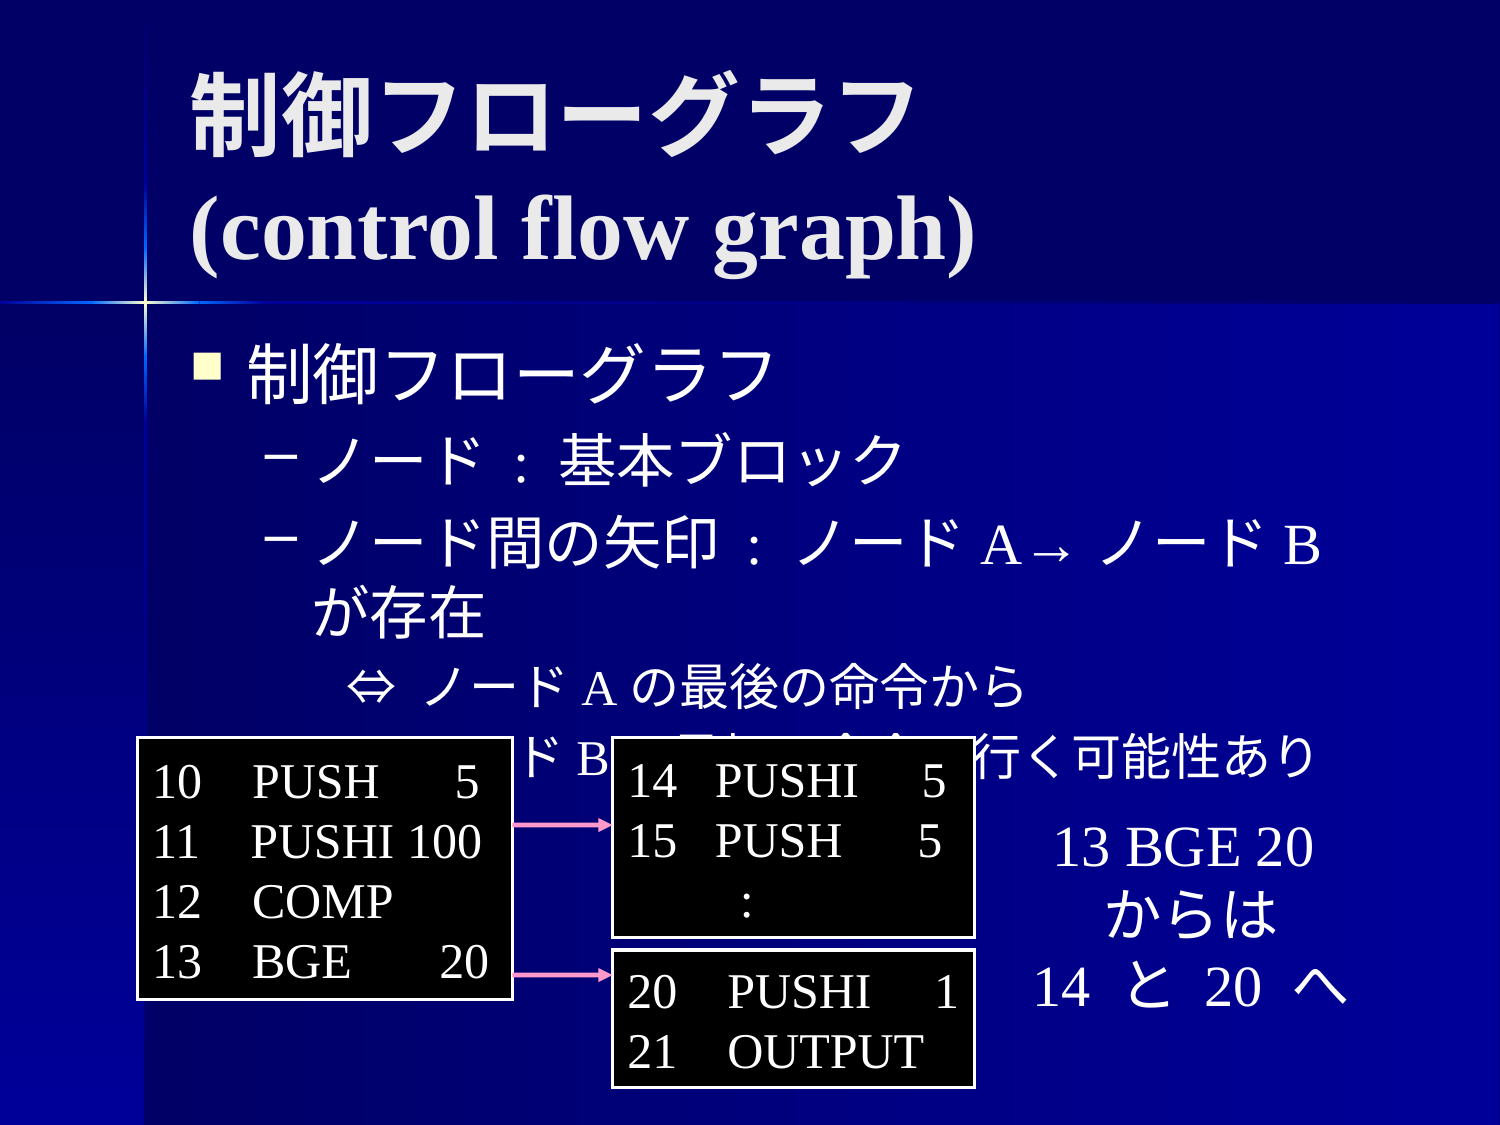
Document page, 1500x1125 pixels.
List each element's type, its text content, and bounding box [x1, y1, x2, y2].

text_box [512, 737, 976, 938]
list 制御フローグラフ ノード : 基本ブロック ノード間の矢印 : ノードA→ノードB が存在 ⇔ ノードAの最後の命令から ノードBの最初の命令に行く可能性あり [174, 324, 1413, 1001]
text_box 10 PUSH 5 11 PUSHI 100 12 COMP 13 BGE 20 [137, 737, 513, 1000]
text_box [512, 949, 976, 1088]
text_box 13 BGE 20 からは 14 と 20 へ [1017, 800, 1365, 1026]
title 制御フローグラフ (control flow graph) [174, 49, 1413, 286]
